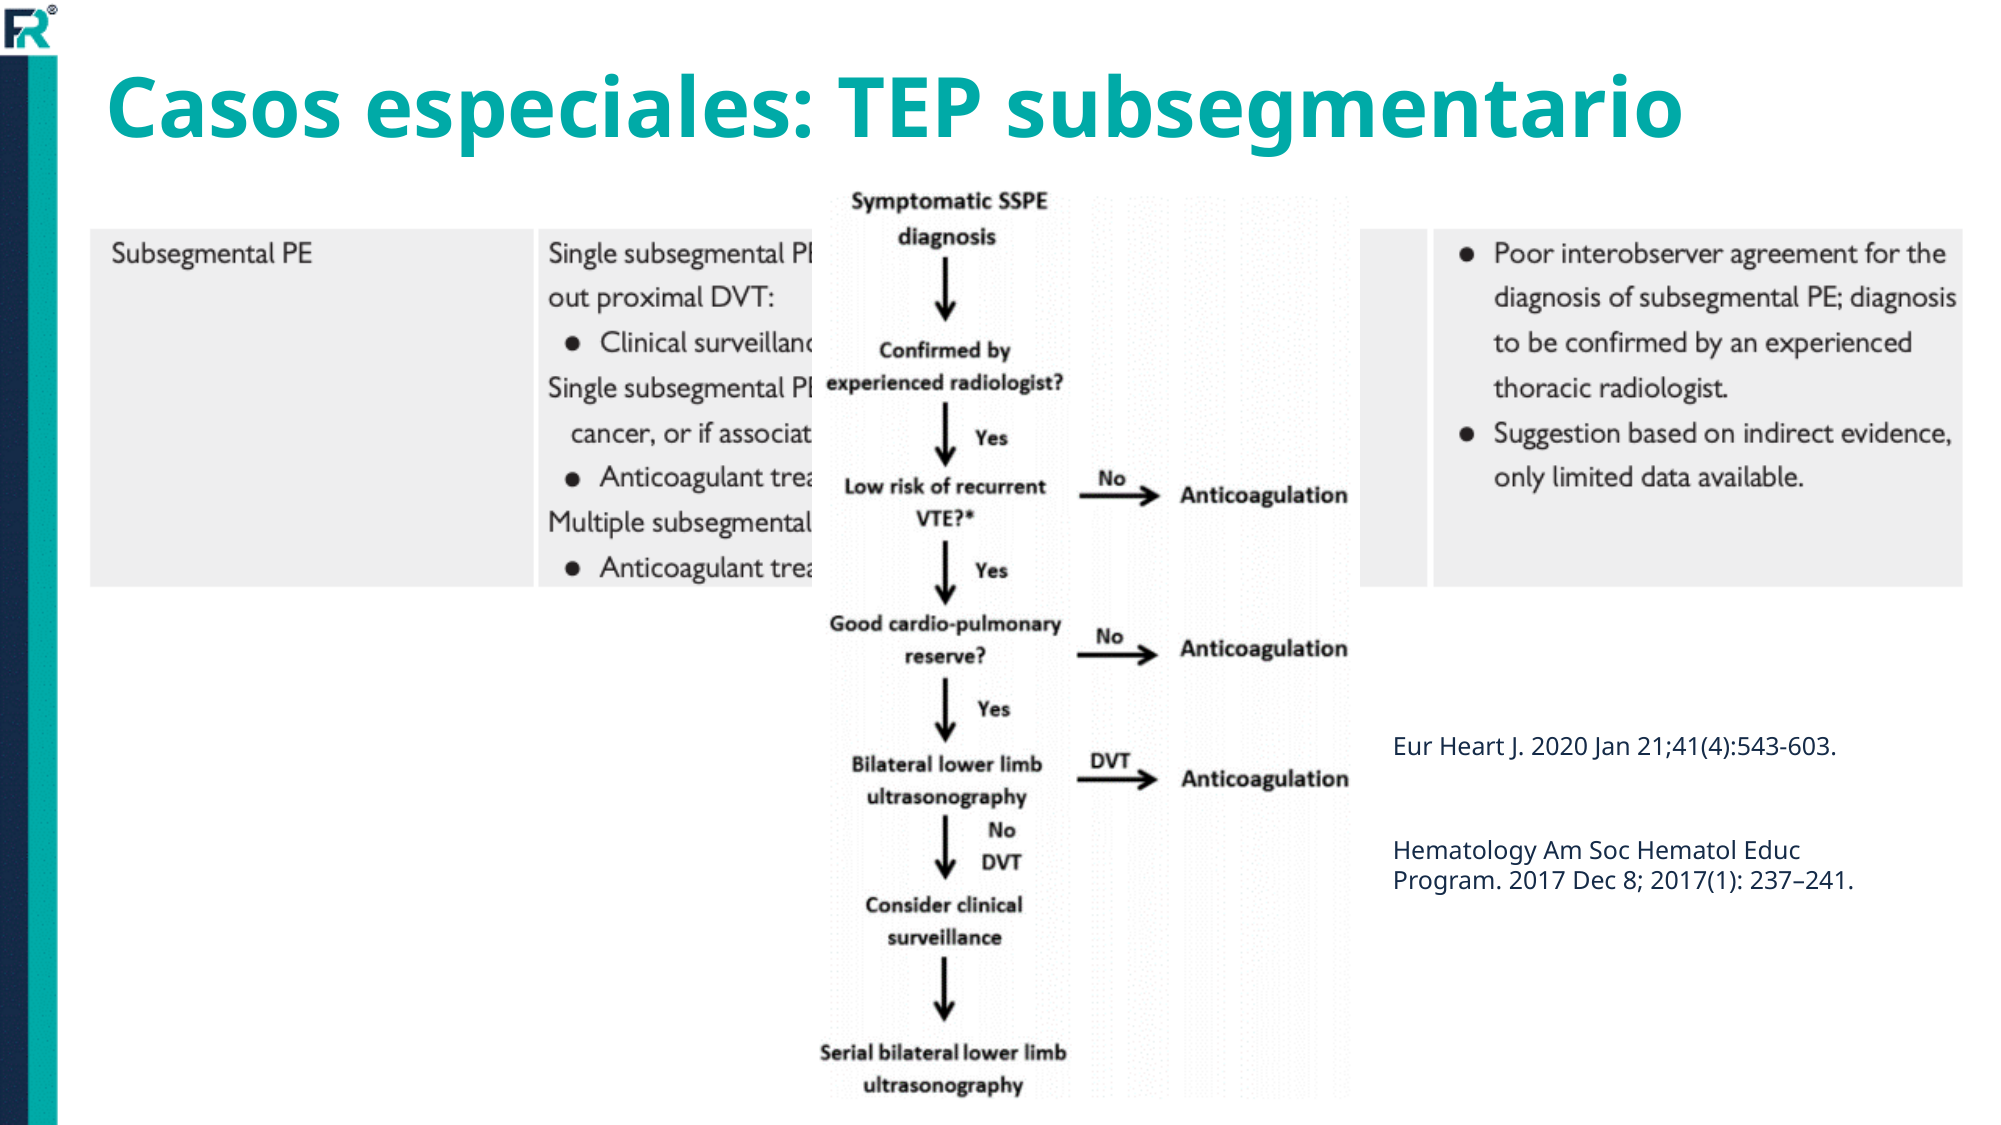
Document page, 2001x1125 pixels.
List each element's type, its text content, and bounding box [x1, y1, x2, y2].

picture [0, 0, 2001, 1125]
text_box Eur Heart J. 2020 Jan 21;41(4):543-603. [1377, 723, 1881, 768]
text_box Hematology Am Soc Hematol Educ Program. 2017 Dec 8; 2017(1): 237–241. [1377, 826, 1925, 902]
text_box Casos especiales: TEP subsegmentario [90, 58, 1816, 223]
